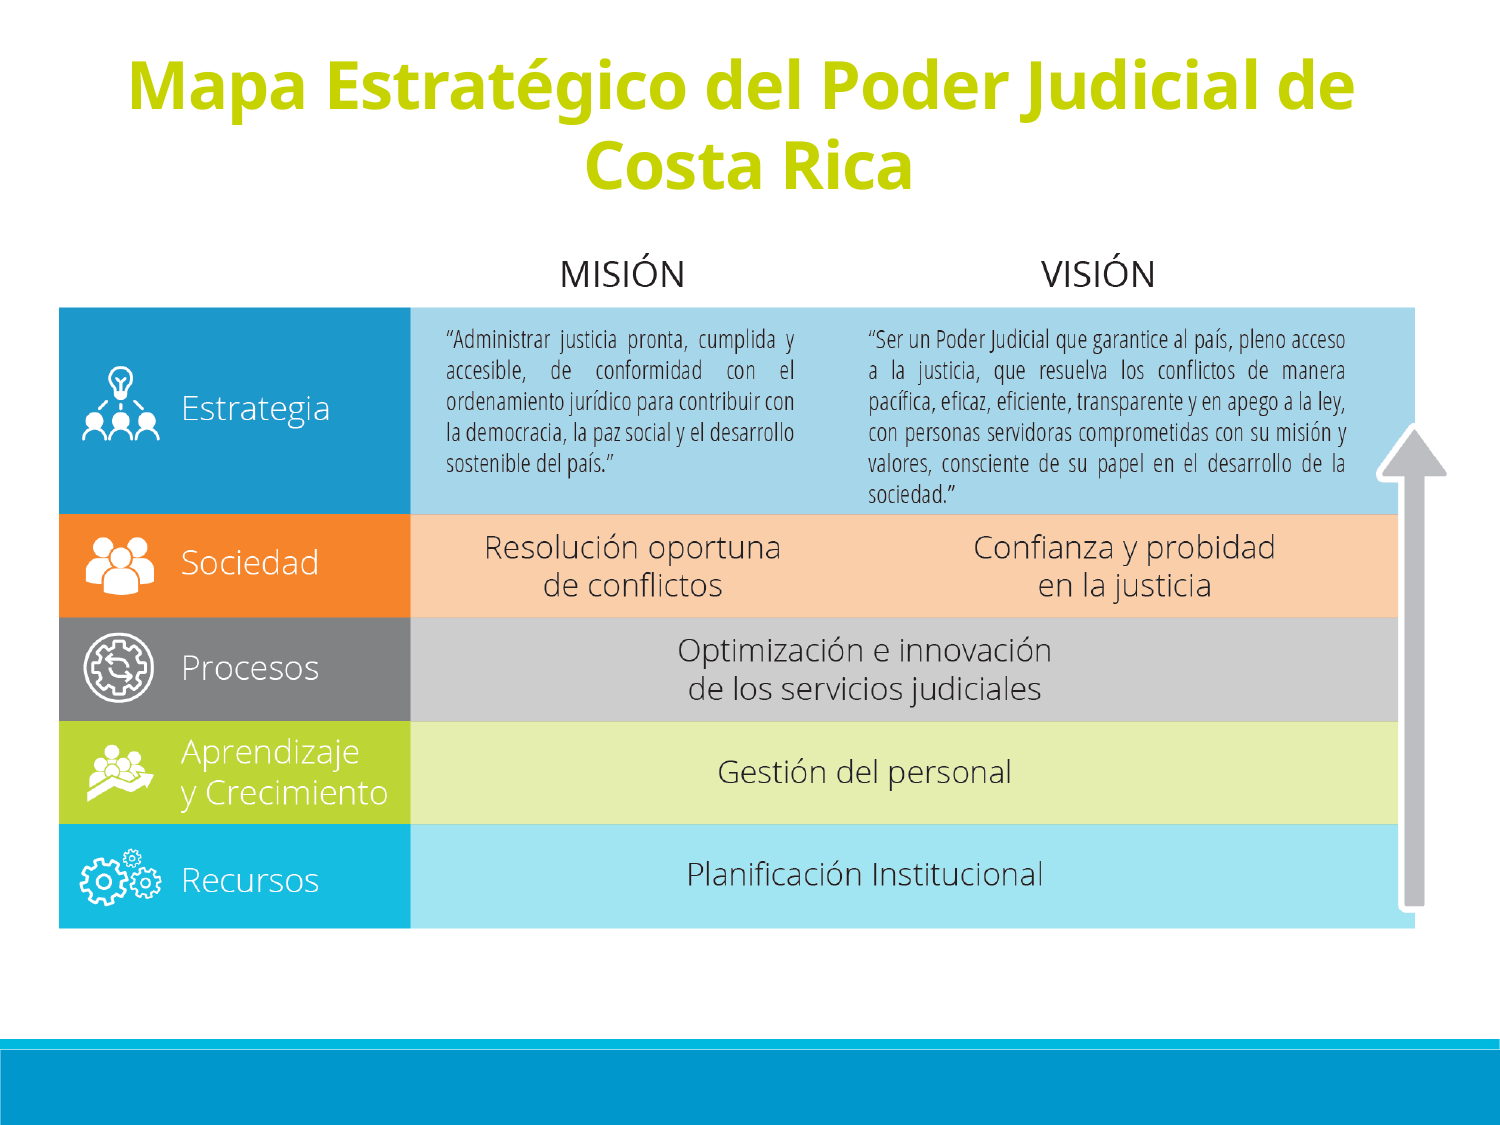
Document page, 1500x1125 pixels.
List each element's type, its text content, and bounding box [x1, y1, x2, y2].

picture [49, 228, 1451, 945]
text_box Mapa Estratégico del Poder Judicial de Costa Rica [115, 37, 1385, 209]
